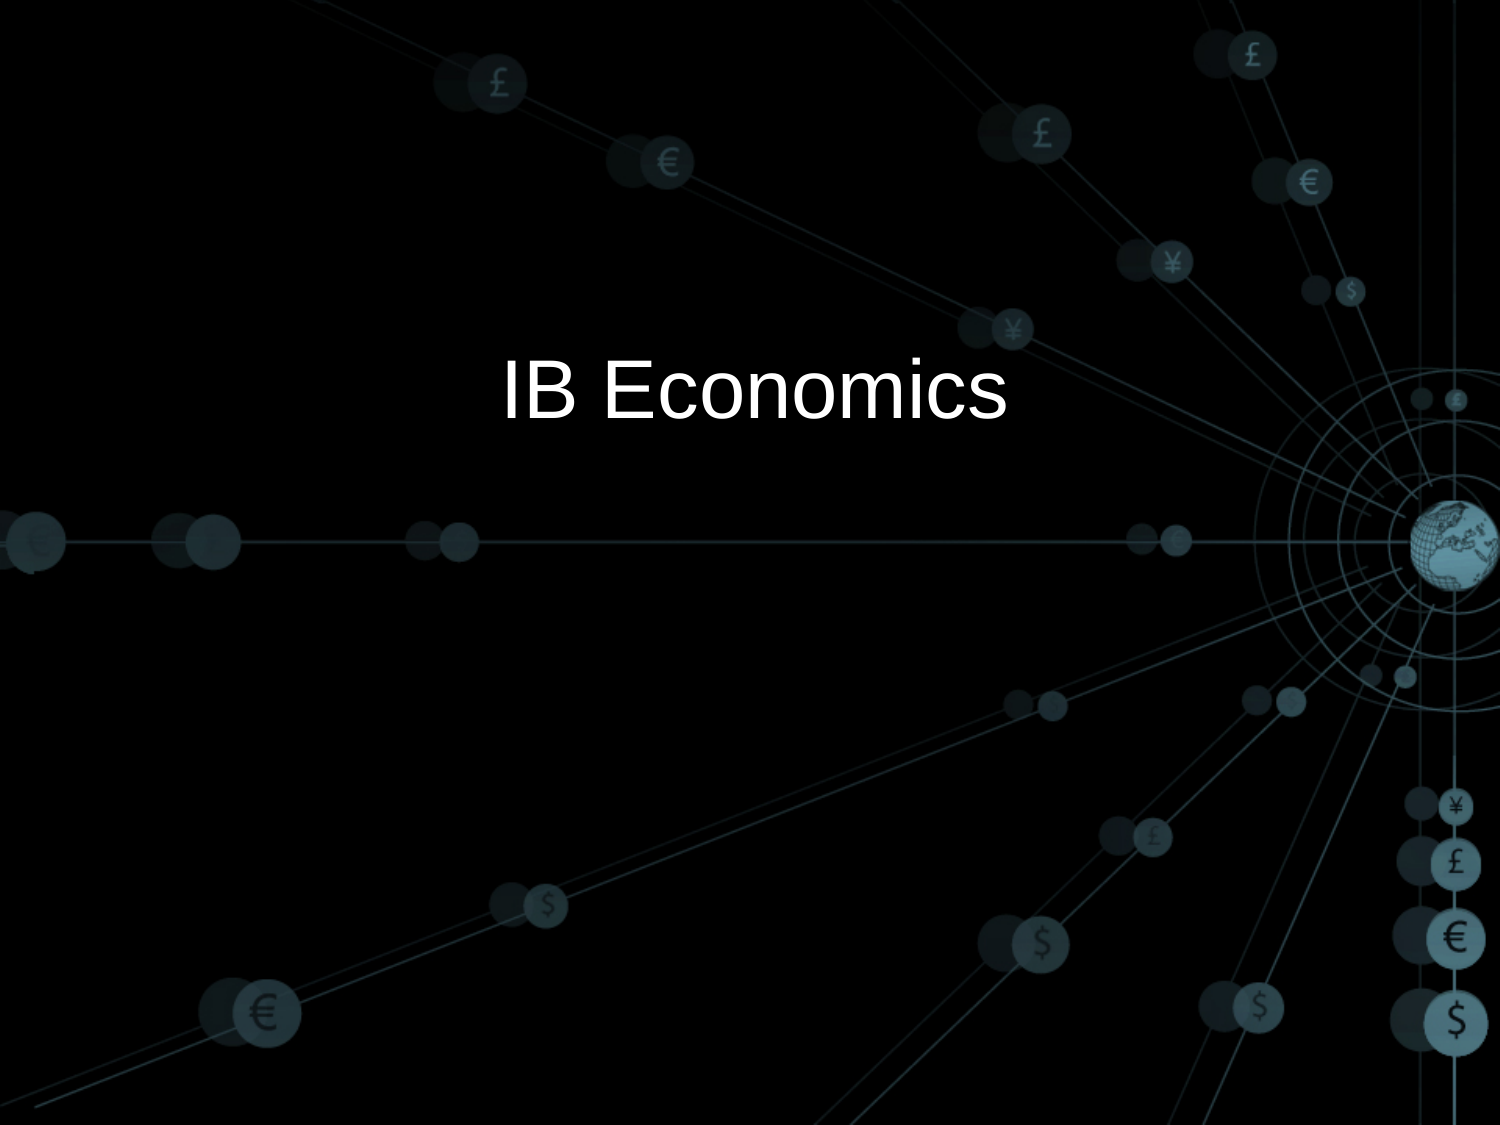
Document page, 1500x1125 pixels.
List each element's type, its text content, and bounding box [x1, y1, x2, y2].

title IB Economics [16, 325, 1494, 445]
picture [0, 0, 1500, 1125]
subtitle [149, 576, 1361, 688]
